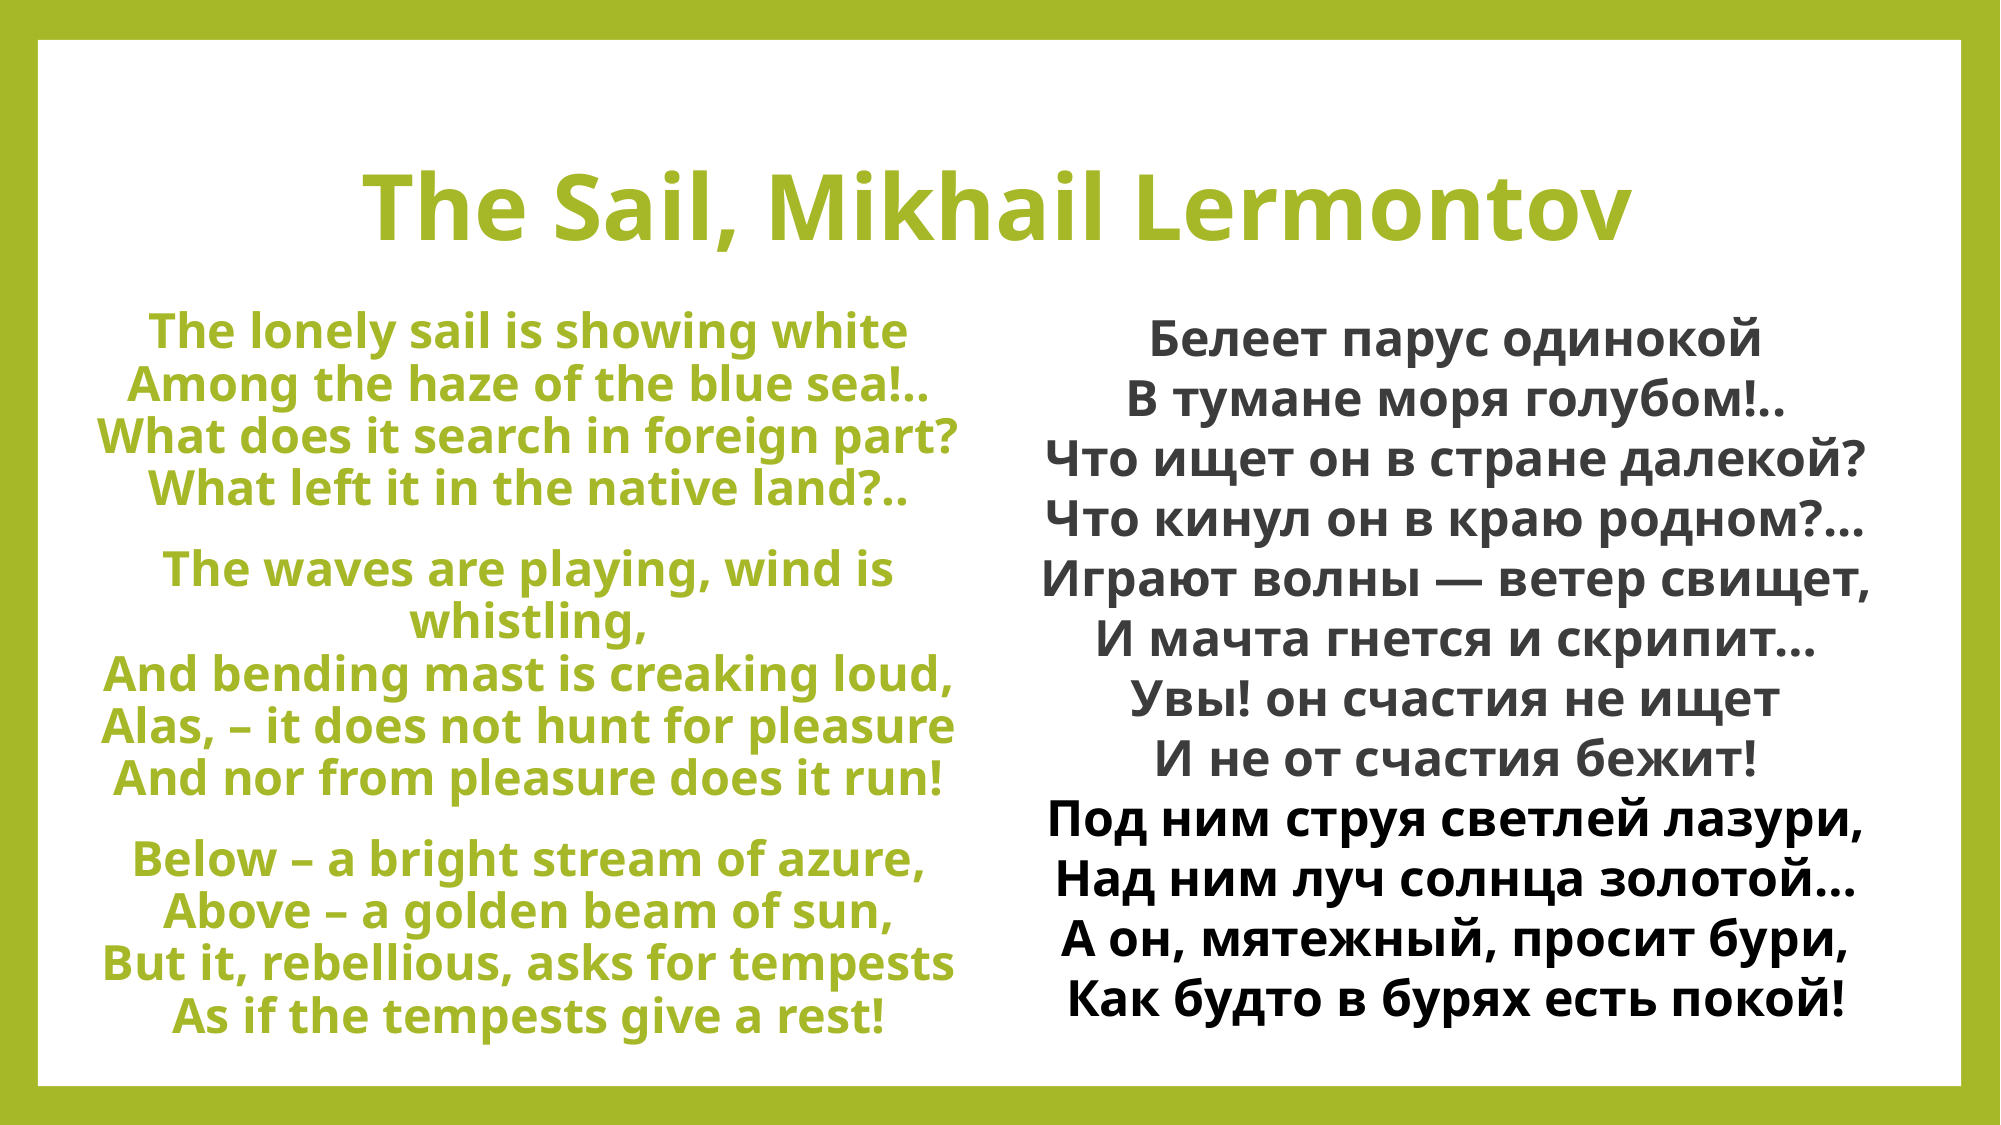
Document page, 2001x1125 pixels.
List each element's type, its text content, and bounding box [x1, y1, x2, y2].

list The lonely sail is showing white Among the haze of the blue sea!.. What does it search in foreign part? What left it in the native land?.. The waves are playing, wind is whistling, And bending mast is creaking loud, Alas, – it does not hunt for pleasure And nor from pleasure does it run! Below – a bright stream of azure, Above – a golden beam of sun, But it, rebellious, asks for tempests As if the tempests give a rest! [62, 299, 995, 1058]
text_box Белеет парус одинокой В тумане моря голубом!.. Что ищет он в стране далекой? Что кинул он в краю родном?... Играют волны — ветер свищет, И мачта гнется и скрипит… Увы! он счастия не ищет И не от счастия бежит! Под ним струя светлей лазури, Над ним луч солнца золотой… А он, мятежный, просит бури, Как будто в бурях есть покой! [1020, 299, 1892, 1035]
title The Sail, Mikhail Lermontov [187, 99, 1808, 323]
